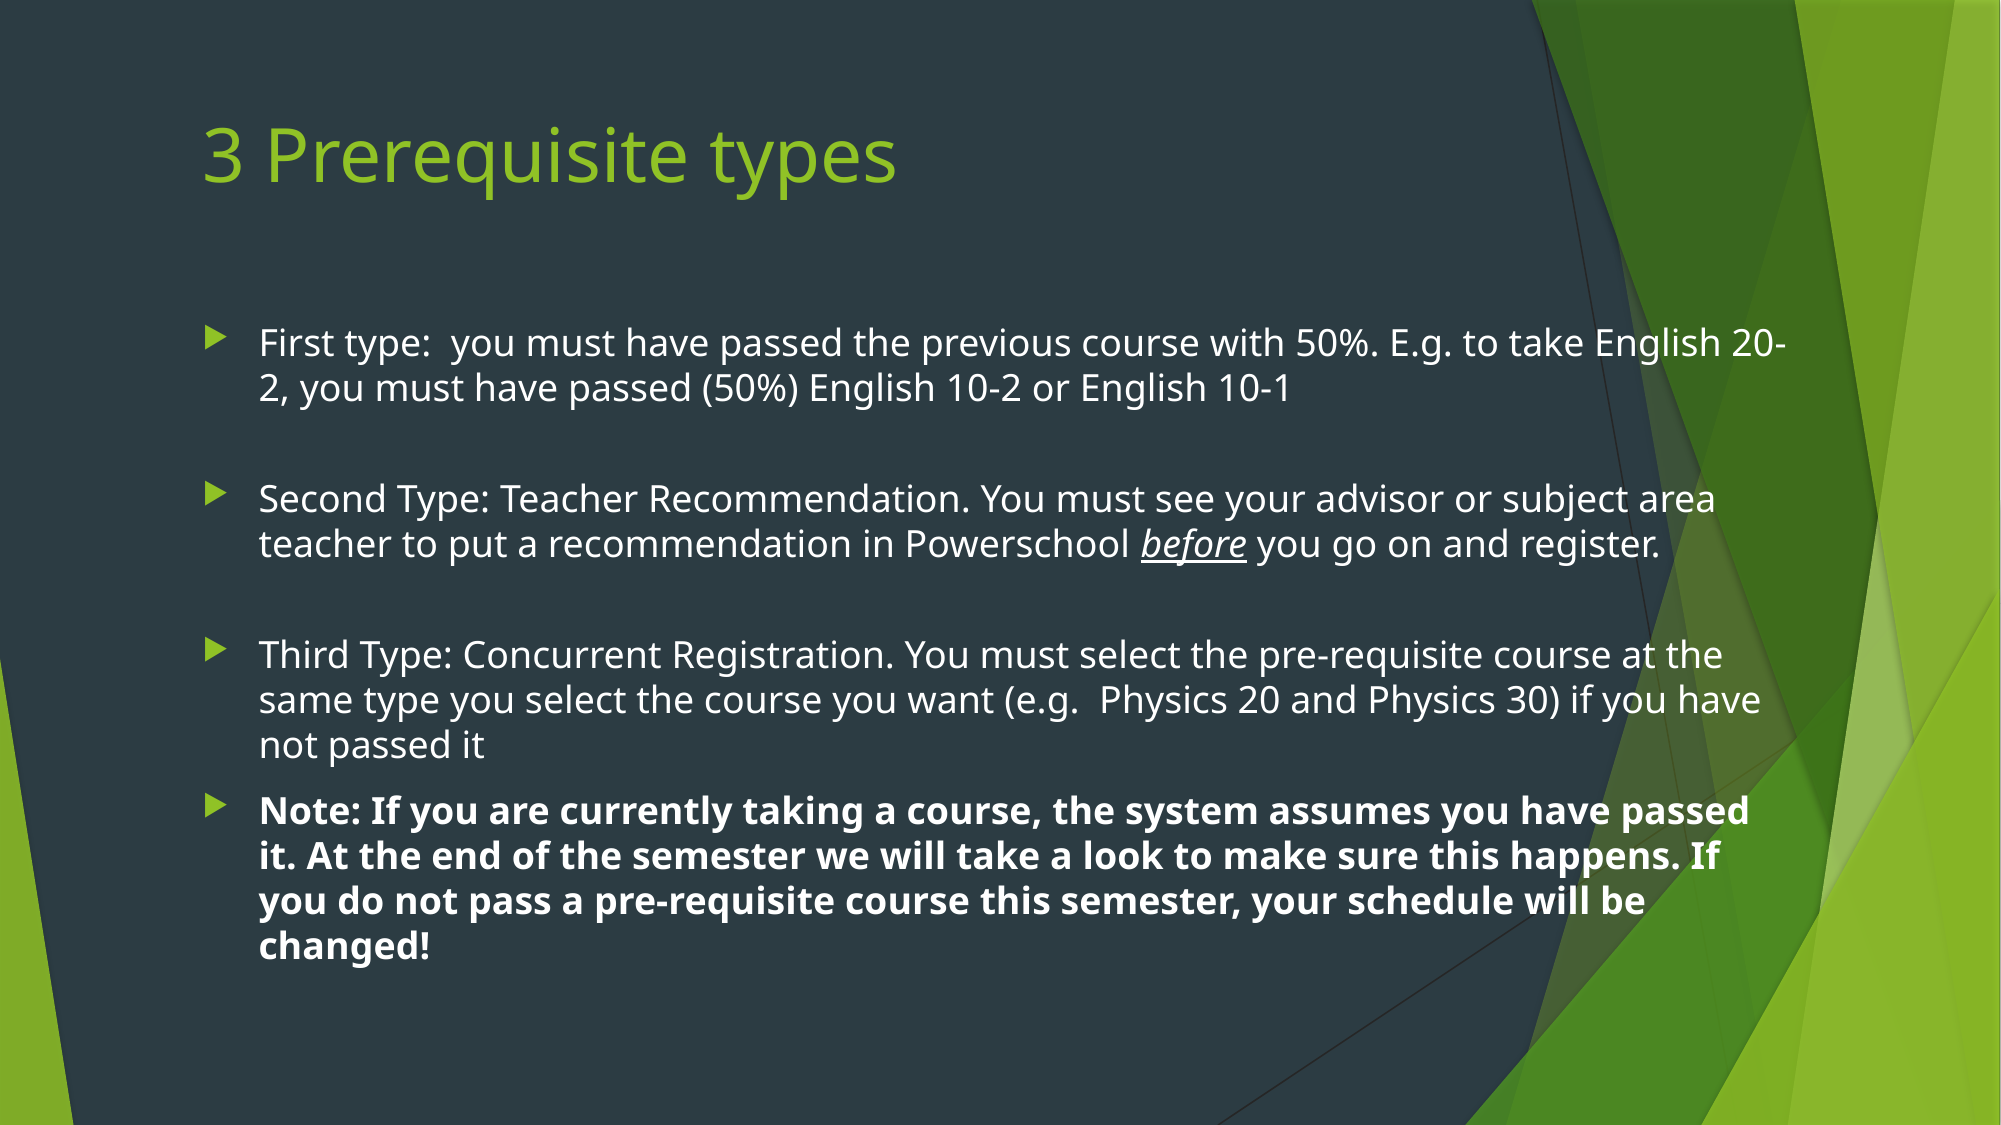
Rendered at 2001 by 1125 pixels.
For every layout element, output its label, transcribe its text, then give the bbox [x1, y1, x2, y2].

title 3 Prerequisite types [187, 99, 1600, 311]
list First type: you must have passed the previous course with 50%. E.g. to take English 20-2, you must have passed (50%) English 10-2 or English 10-1 Second Type: Teacher Recommendation. You must see your advisor or subject area teacher to put a recommendation in Powerschool before you go on and register. Third Type: Concurrent Registration. You must select the pre-requisite course at the same type you select the course you want (e.g. Physics 20 and Physics 30) if you have not passed it Note: If you are currently taking a course, the system assumes you have passed it. At the end of the semester we will take a look to make sure this happens. If you do not pass a pre-requisite course this semester, your schedule will be changed! [187, 311, 1813, 1068]
